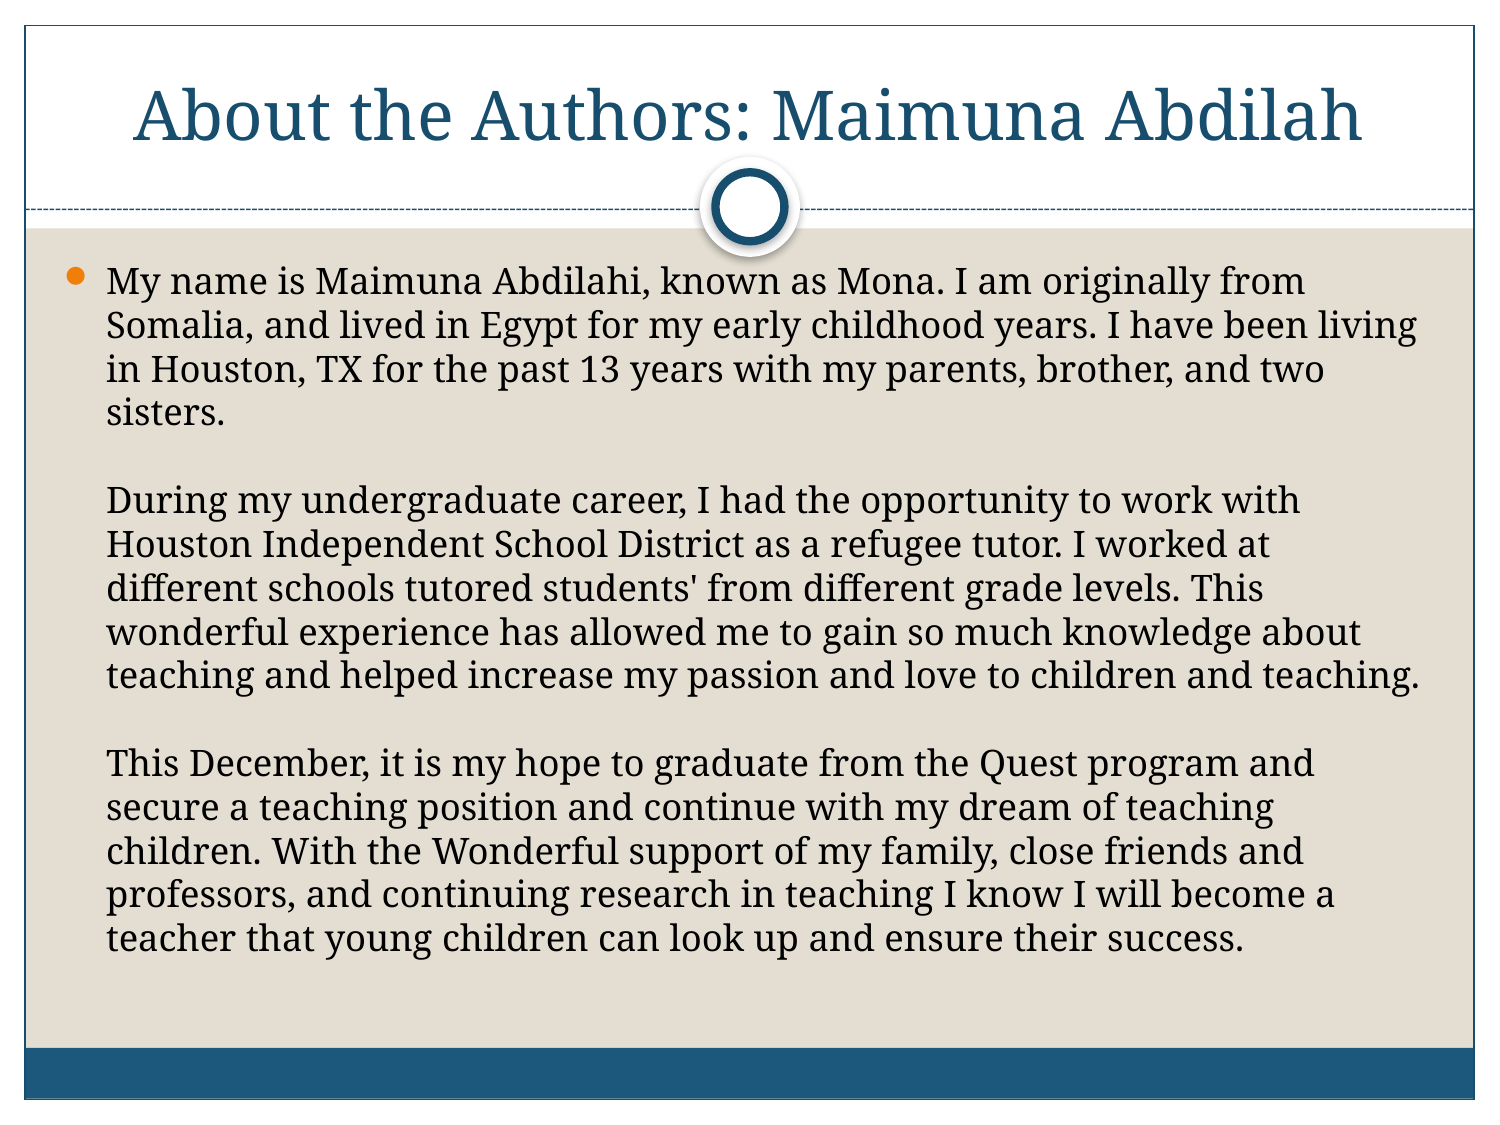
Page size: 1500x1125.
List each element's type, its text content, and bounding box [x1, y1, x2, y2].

title About the Authors: Maimuna Abdilah [49, 37, 1450, 162]
list My name is Maimuna Abdilahi, known as Mona. I am originally from Somalia, and lived in Egypt for my early childhood years. I have been living in Houston, TX for the past 13 years with my parents, brother, and two sisters. During my undergraduate career, I had the opportunity to work with Houston Independent School District as a refugee tutor. I worked at different schools tutored students' from different grade levels. This wonderful experience has allowed me to gain so much knowledge about teaching and helped increase my passion and love to children and teaching. This December, it is my hope to graduate from the Quest program and secure a teaching position and continue with my dream of teaching children. With the Wonderful support of my family, close friends and professors, and continuing research in teaching I know I will become a teacher that young children can look up and ensure their success. [49, 250, 1445, 1001]
